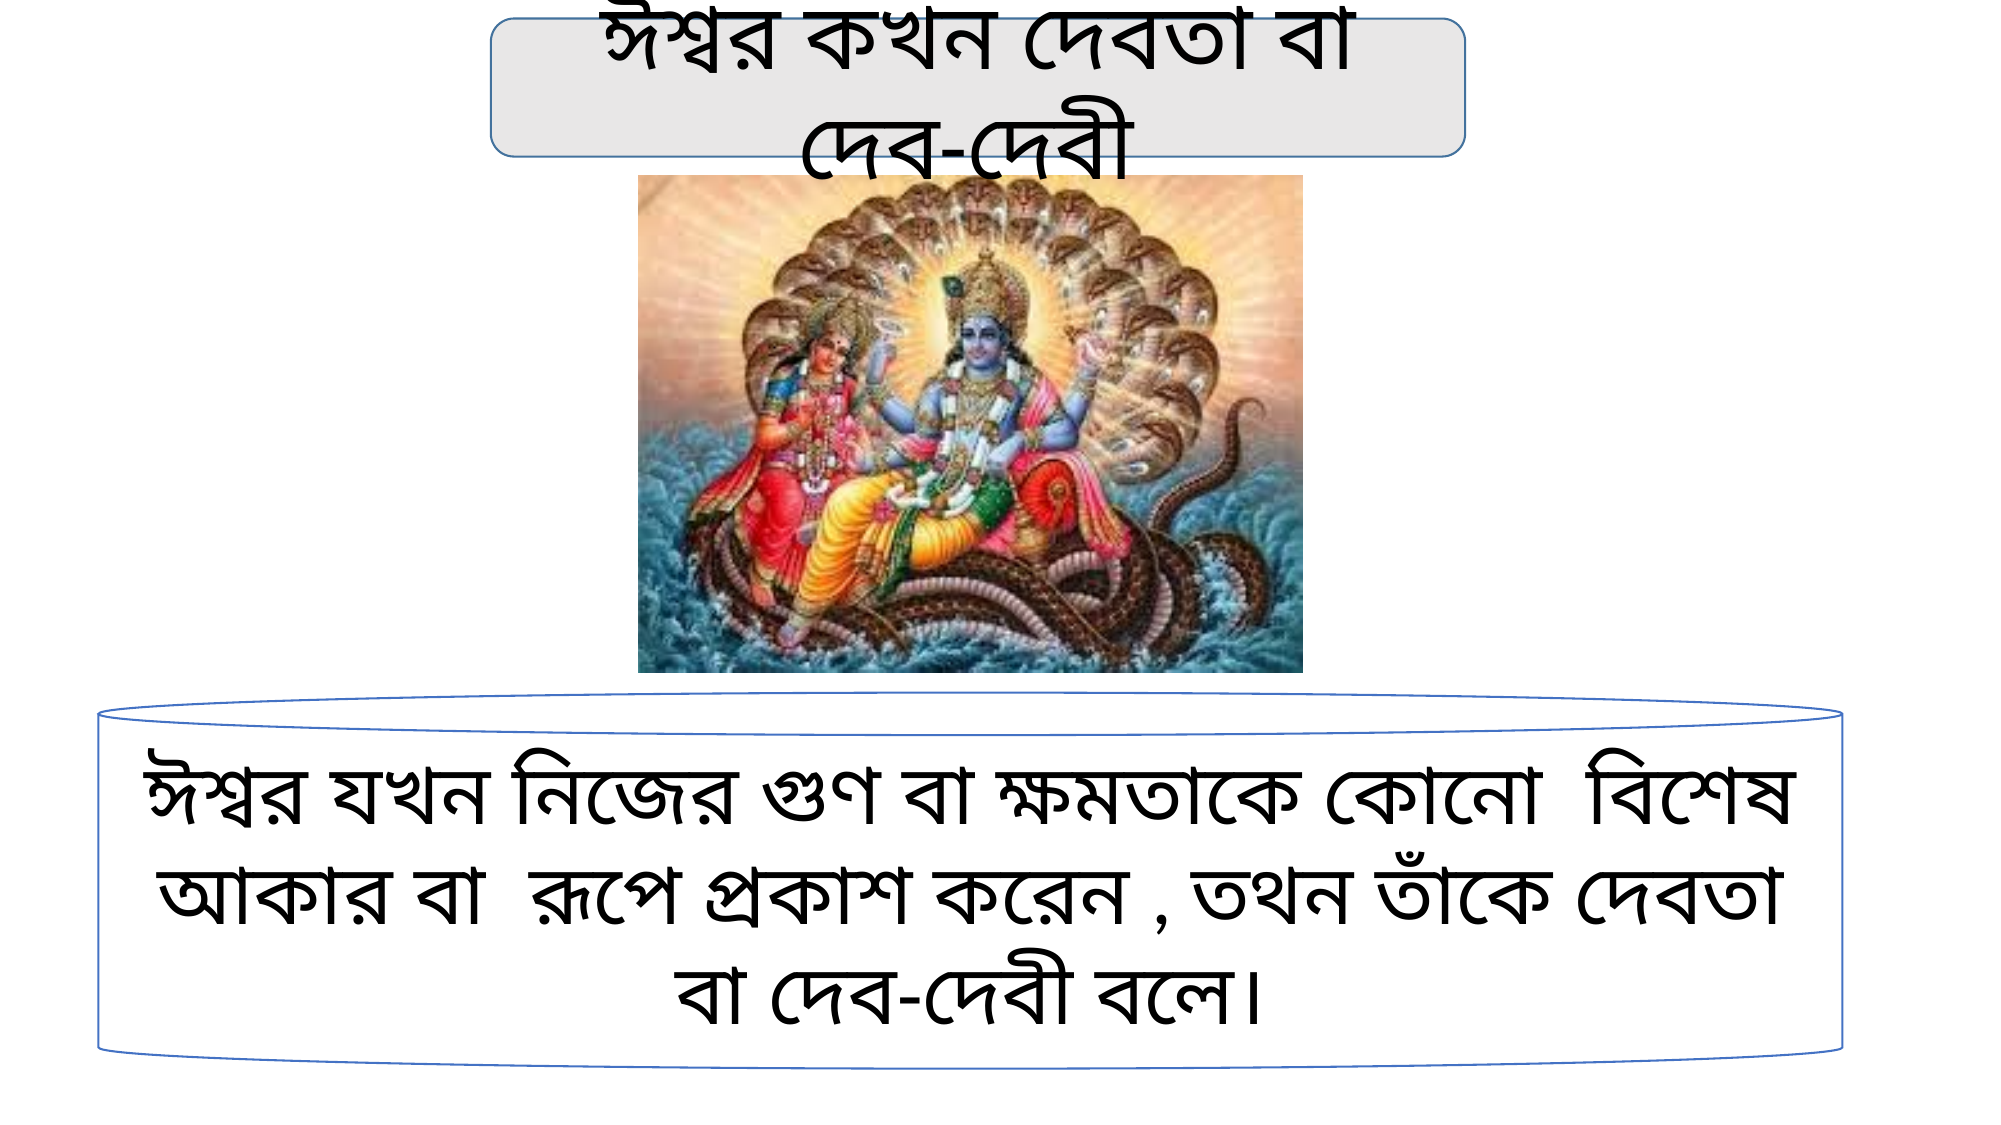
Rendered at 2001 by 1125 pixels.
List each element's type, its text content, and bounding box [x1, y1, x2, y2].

text_box ঈশ্বর কখন দেবতা বা দেব-দেবী [489, 17, 1467, 158]
text_box ঈশ্বর যখন নিজের গুণ বা ক্ষমতাকে কোনো বিশেষ আকার বা রূপে প্রকাশ করেন , তথন তাঁকে দেবতা বা দেব-দেবী বলে। [96, 691, 1844, 1070]
picture [638, 175, 1303, 674]
